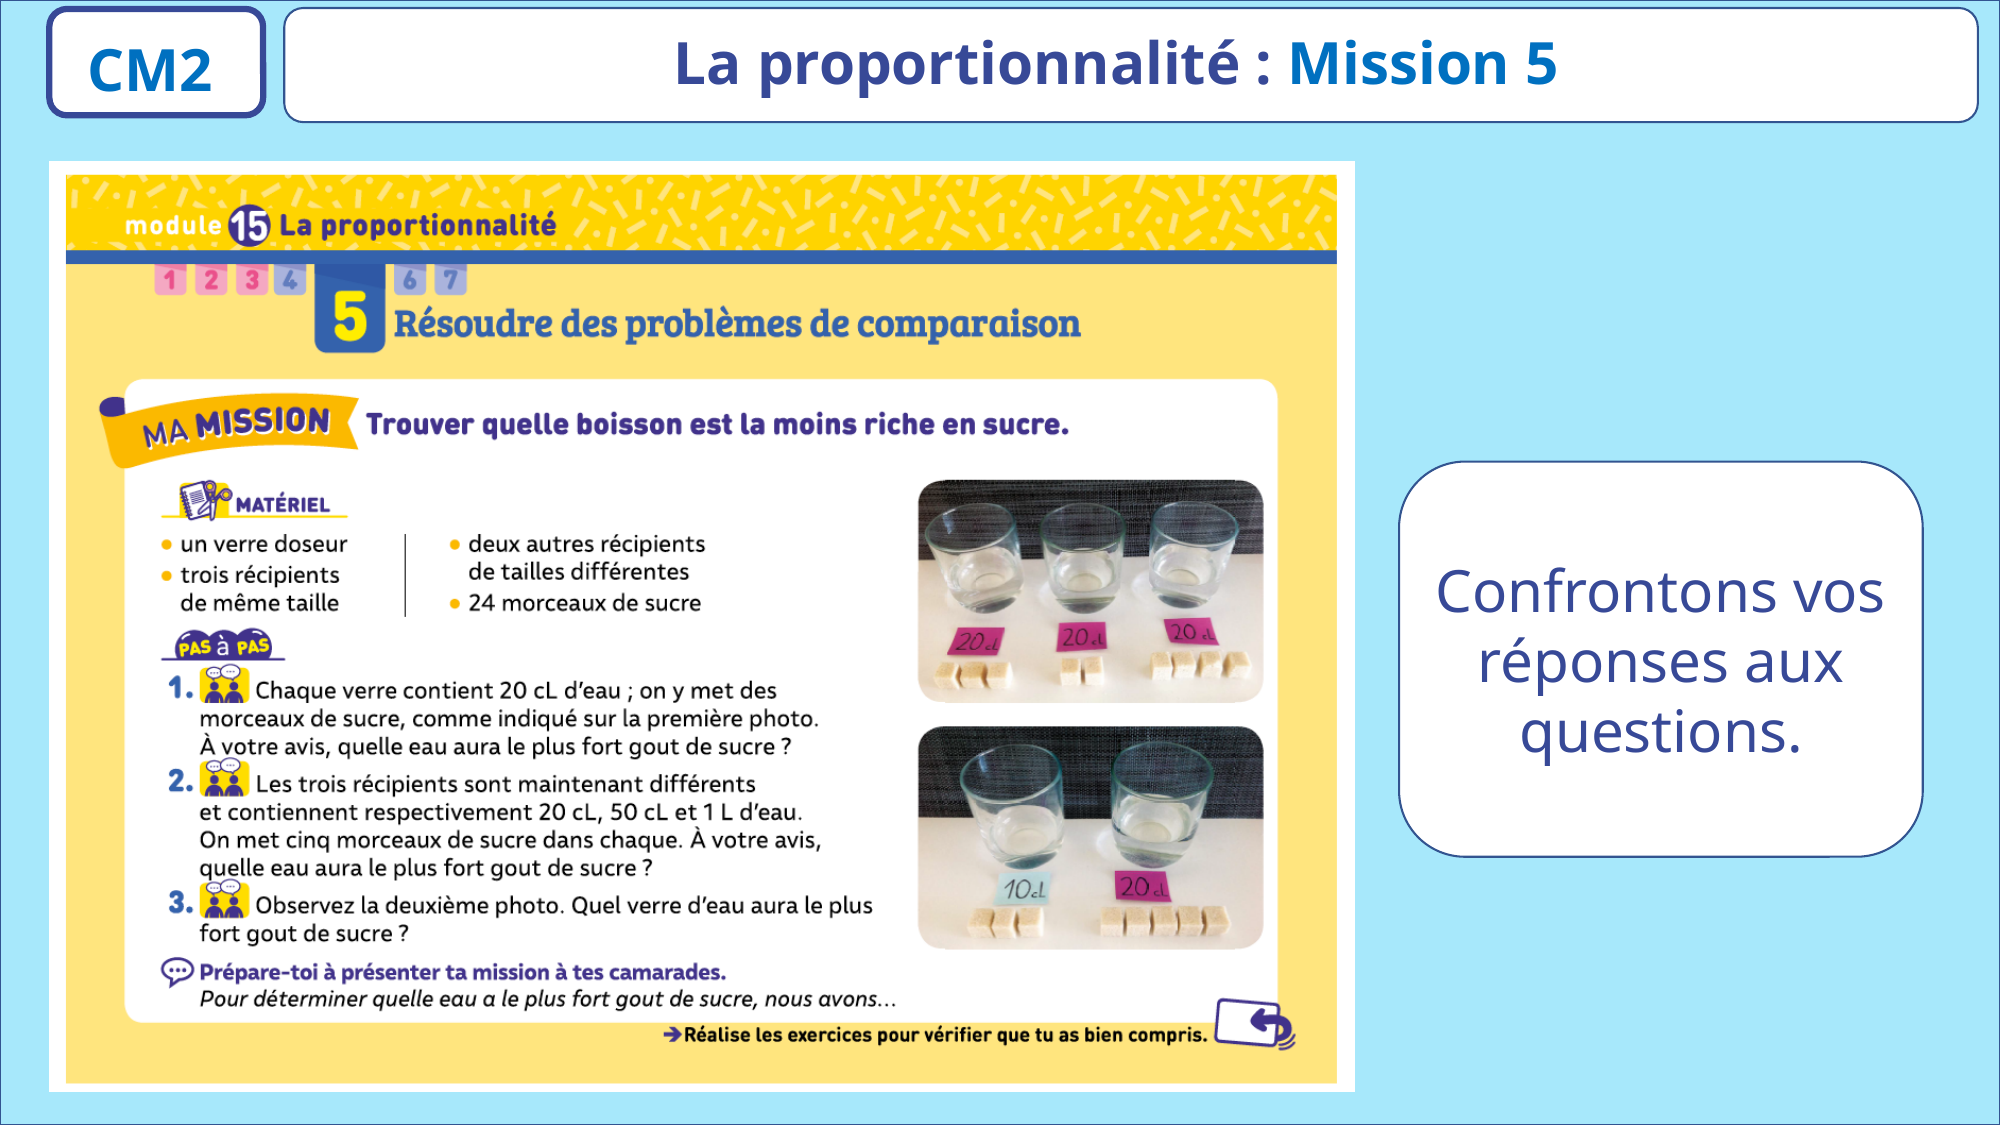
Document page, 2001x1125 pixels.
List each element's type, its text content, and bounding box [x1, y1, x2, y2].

text_box [0, 0, 2000, 1125]
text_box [284, 7, 1978, 123]
text_box Confrontons vos réponses aux questions. [1398, 460, 1924, 858]
picture [49, 161, 1355, 1092]
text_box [49, 8, 264, 116]
footer www.maitresseherisson.com [662, 1092, 1338, 1103]
